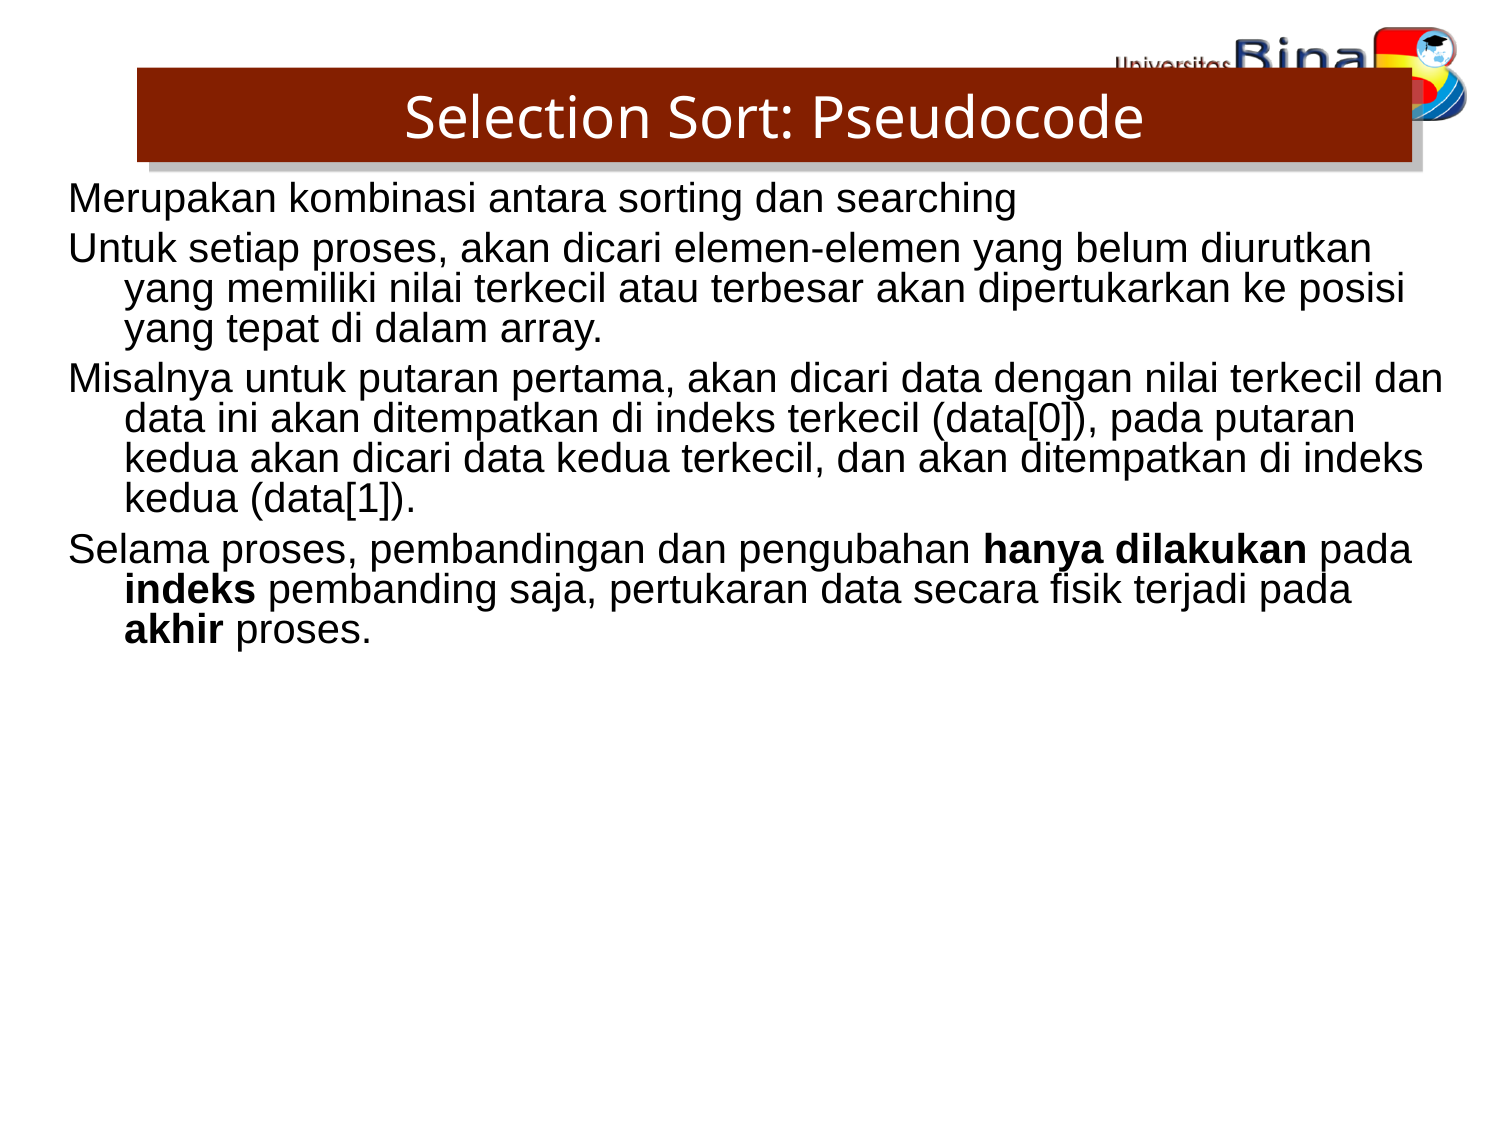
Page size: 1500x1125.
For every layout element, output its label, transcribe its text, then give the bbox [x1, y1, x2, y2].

title Selection Sort [111, 41, 1111, 138]
picture [1116, 26, 1467, 121]
text_box Selection Sort: Pseudocode [137, 67, 1413, 163]
list Merupakan kombinasi antara sorting dan searching Untuk setiap proses, akan dicari elemen-elemen yang belum diurutkan yang memiliki nilai terkecil atau terbesar akan dipertukarkan ke posisi yang tepat di dalam array. Misalnya untuk putaran pertama, akan dicari data dengan nilai terkecil dan data ini akan ditempatkan di indeks terkecil (data[0]), pada putaran kedua akan dicari data kedua terkecil, dan akan ditempatkan di indeks kedua (data[1]). Selama proses, pembandingan dan pengubahan hanya dilakukan pada indeks pembanding saja, pertukaran data secara fisik terjadi pada akhir proses. [52, 172, 1471, 1059]
